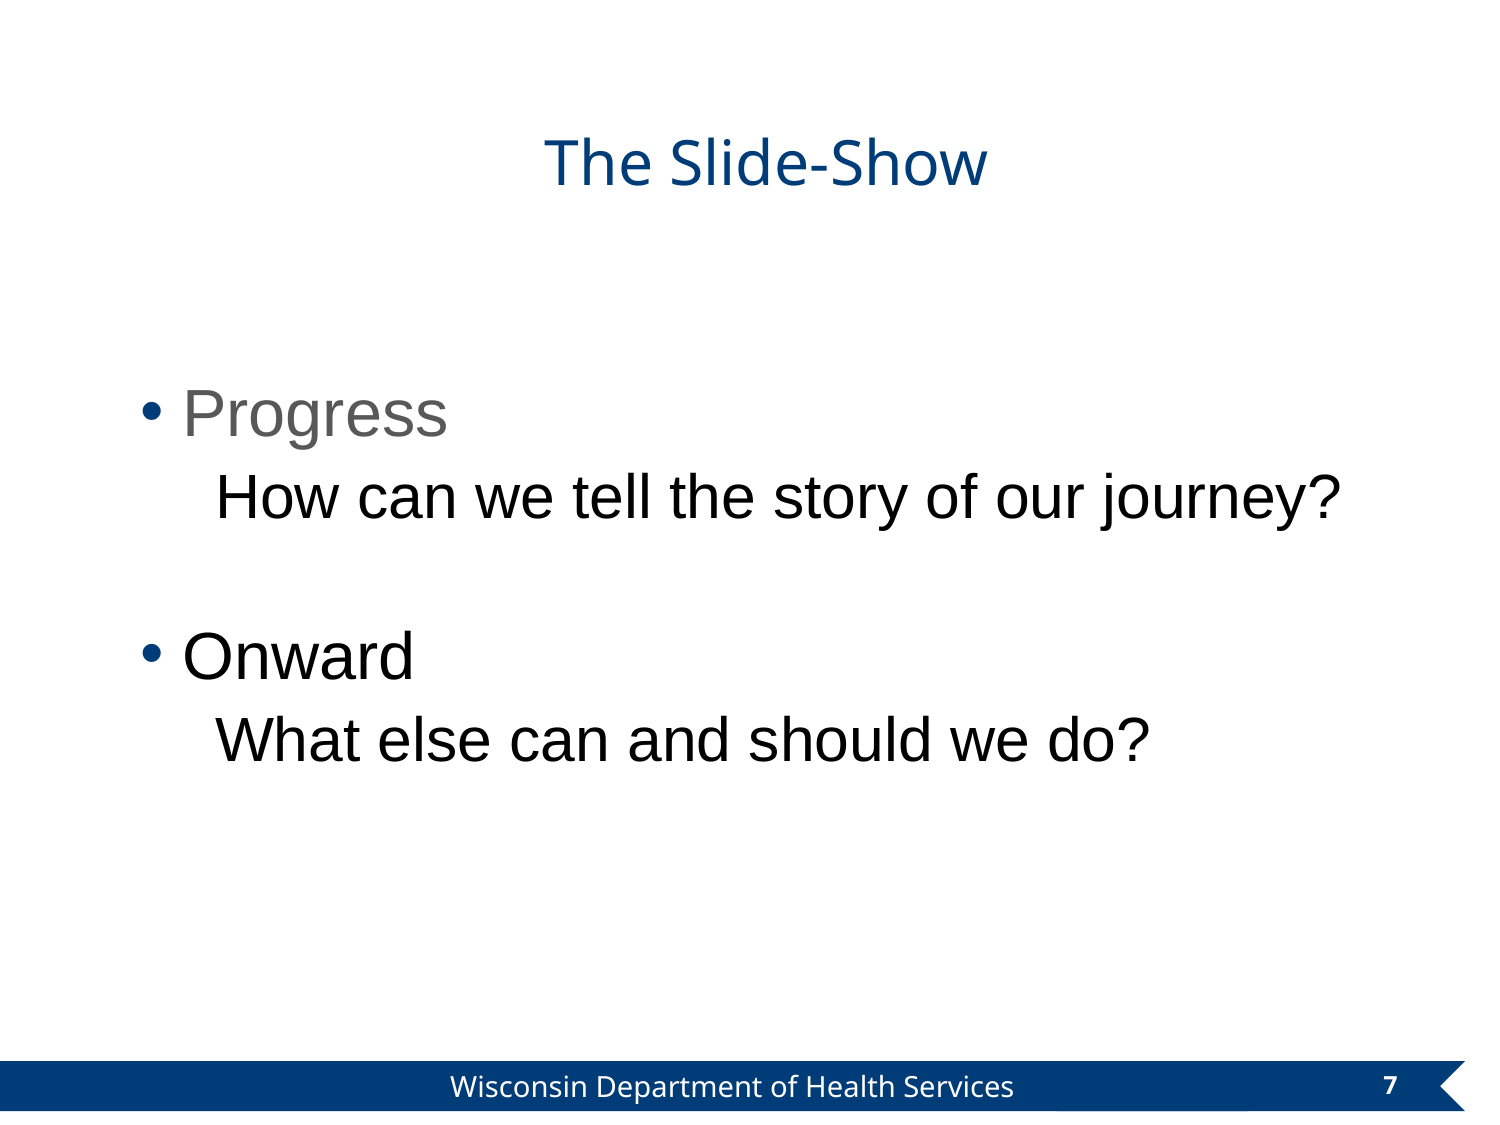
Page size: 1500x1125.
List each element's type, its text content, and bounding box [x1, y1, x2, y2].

list Progress How can we tell the story of our journey? Onward What else can and should we do? [125, 362, 1400, 813]
title The Slide-Show [137, 47, 1413, 206]
